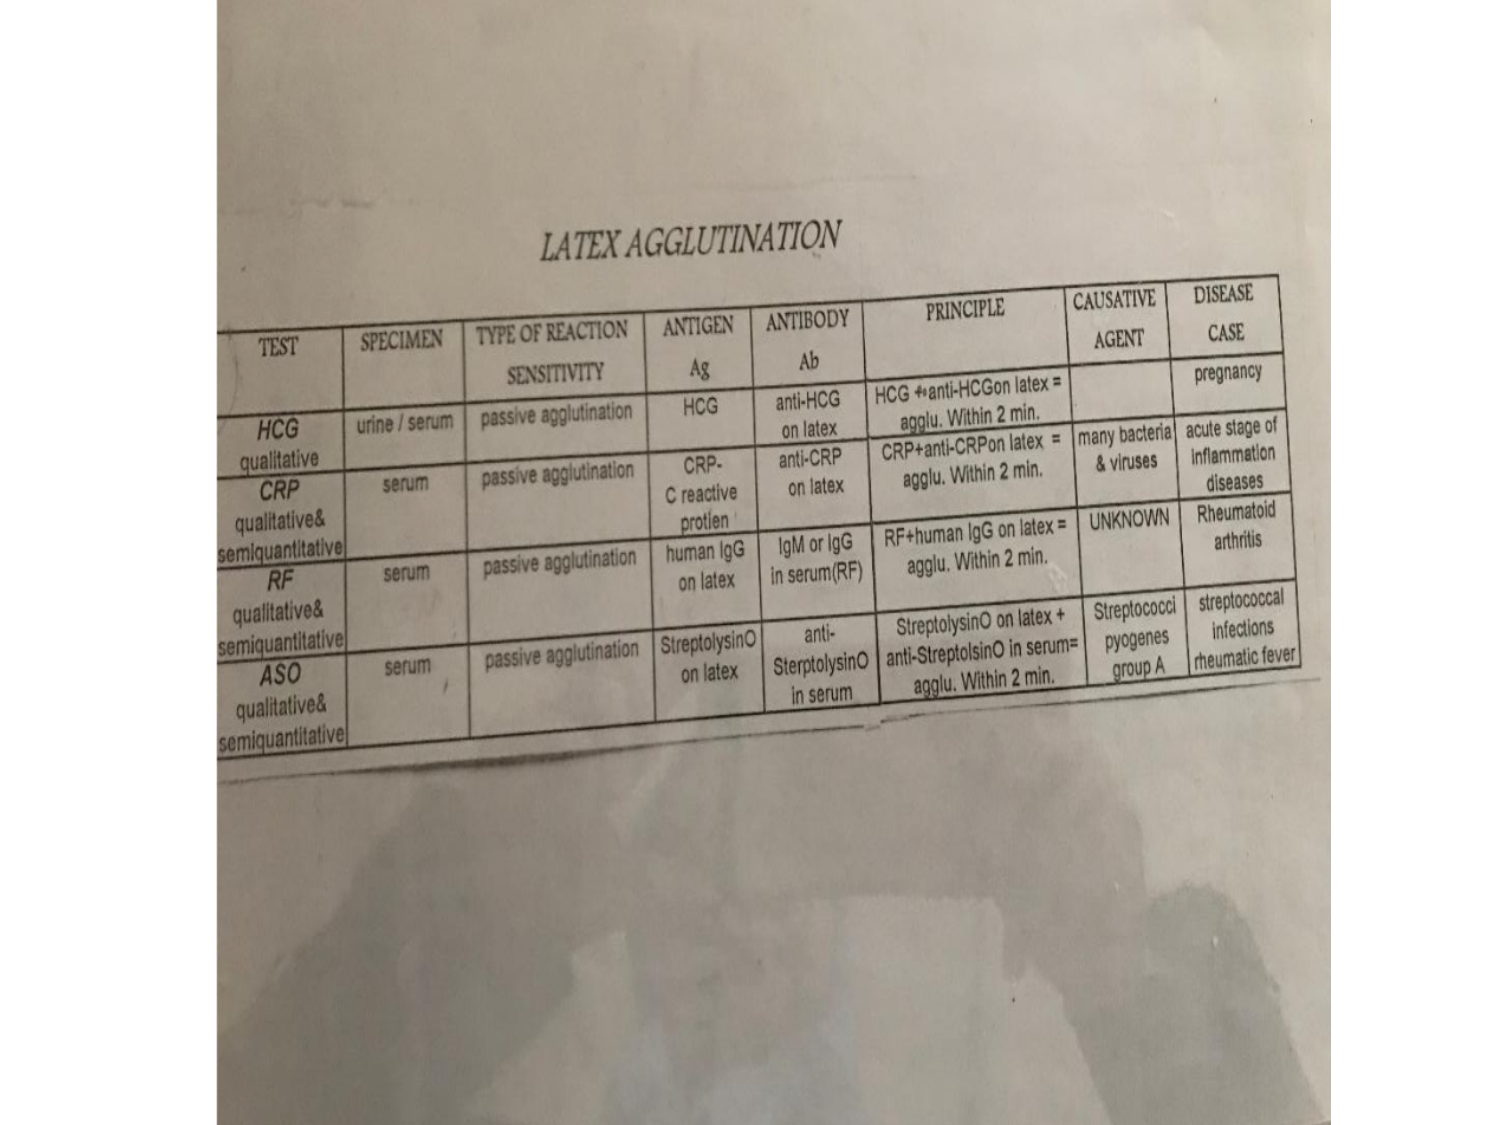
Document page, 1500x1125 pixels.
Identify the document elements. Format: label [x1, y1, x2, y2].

picture [147, 0, 1400, 1125]
